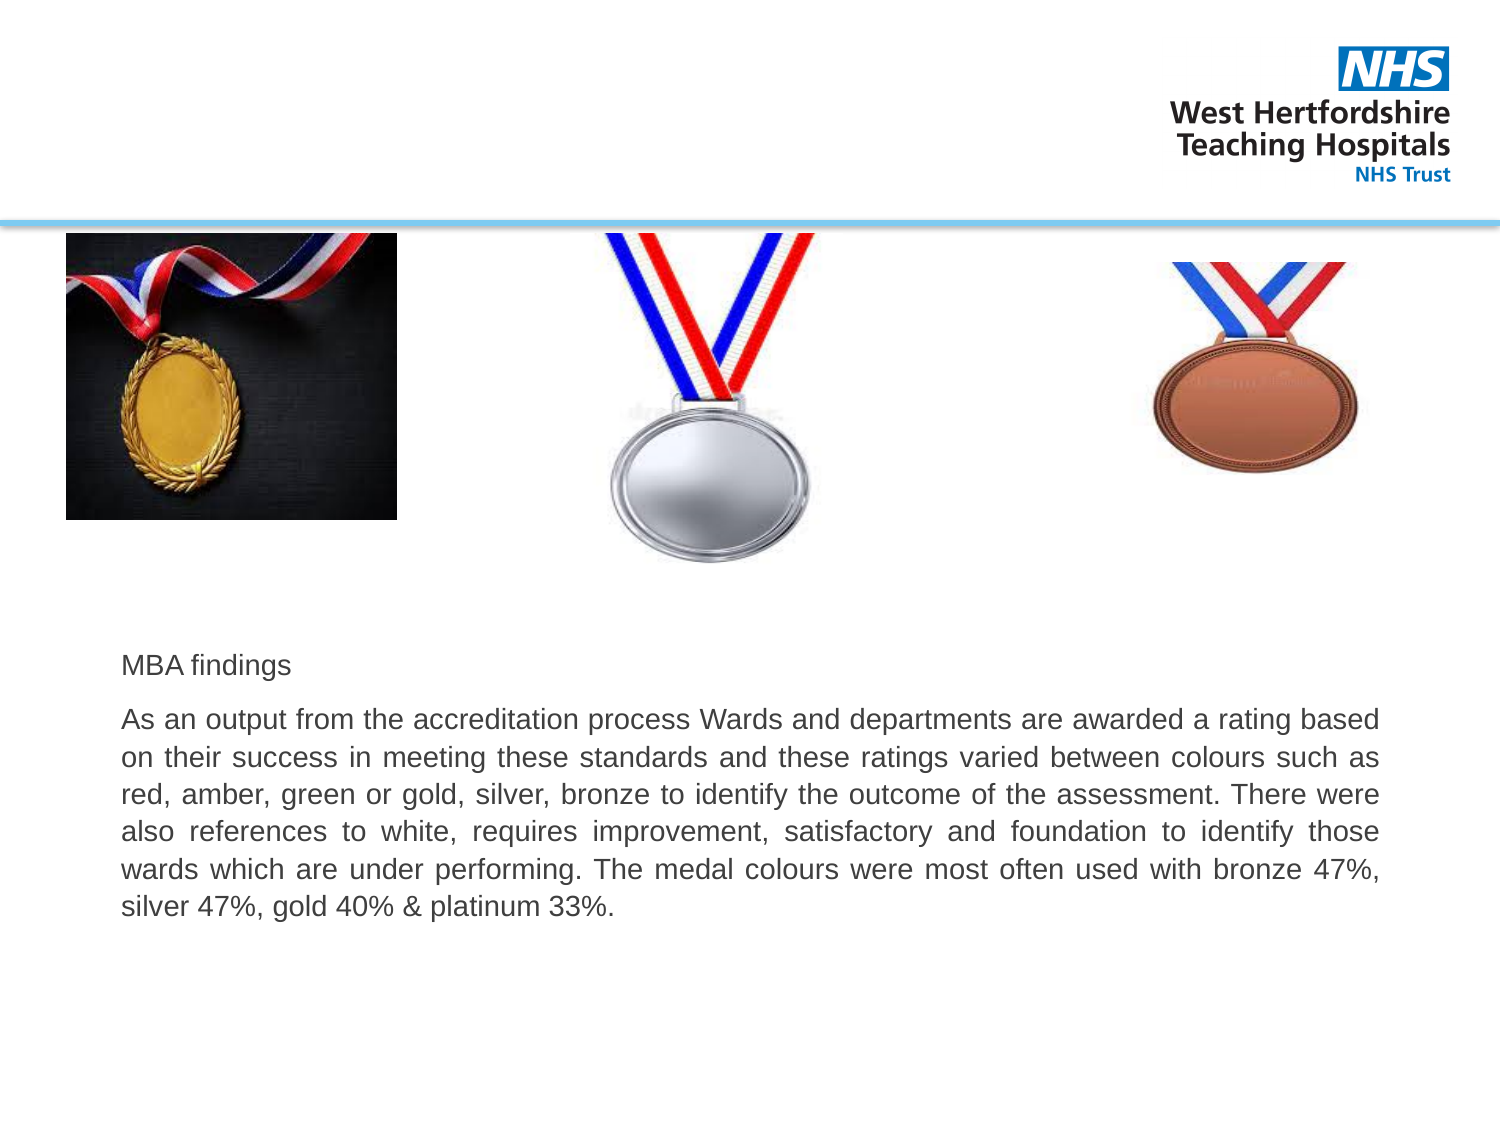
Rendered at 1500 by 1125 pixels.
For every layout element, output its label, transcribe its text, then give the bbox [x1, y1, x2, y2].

picture [66, 233, 398, 521]
text_box MBA findings As an output from the accreditation process Wards and departments are awarded a rating based on their success in meeting these standards and these ratings varied between colours such as red, amber, green or gold, silver, bronze to identify the outcome of the assessment. There were also references to white, requires improvement, satisfactory and foundation to identify those wards which are under performing. The medal colours were most often used with bronze 47%, silver 47%, gold 40% & platinum 33%. [106, 636, 1397, 930]
picture [570, 233, 843, 585]
picture [1081, 261, 1434, 492]
picture [1162, 37, 1458, 189]
